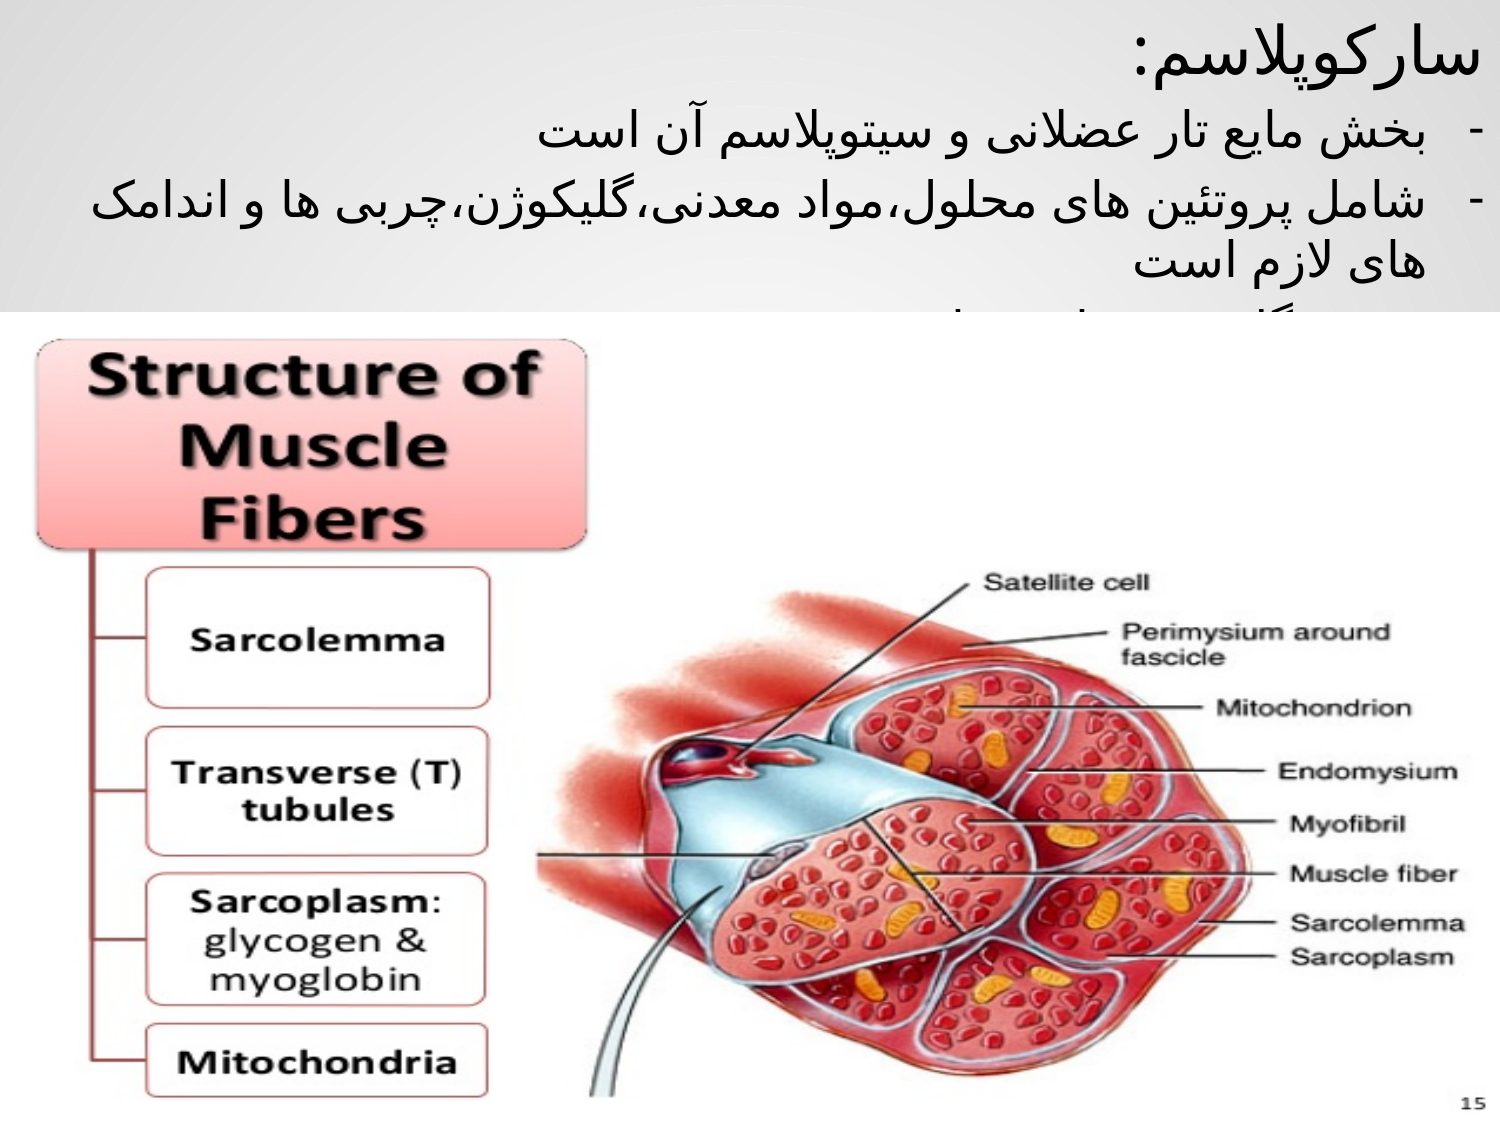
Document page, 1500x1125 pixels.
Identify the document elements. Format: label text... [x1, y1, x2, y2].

list سارکوپلاسم: بخش مایع تار عضلانی و سیتوپلاسم آن است شامل پروتئین های محلول،مواد معدنی،گلیکوژن،چربی ها و اندامک های لازم است به هموگلوبین شباهت دارد [0, 0, 1500, 311]
picture [0, 312, 1500, 1125]
